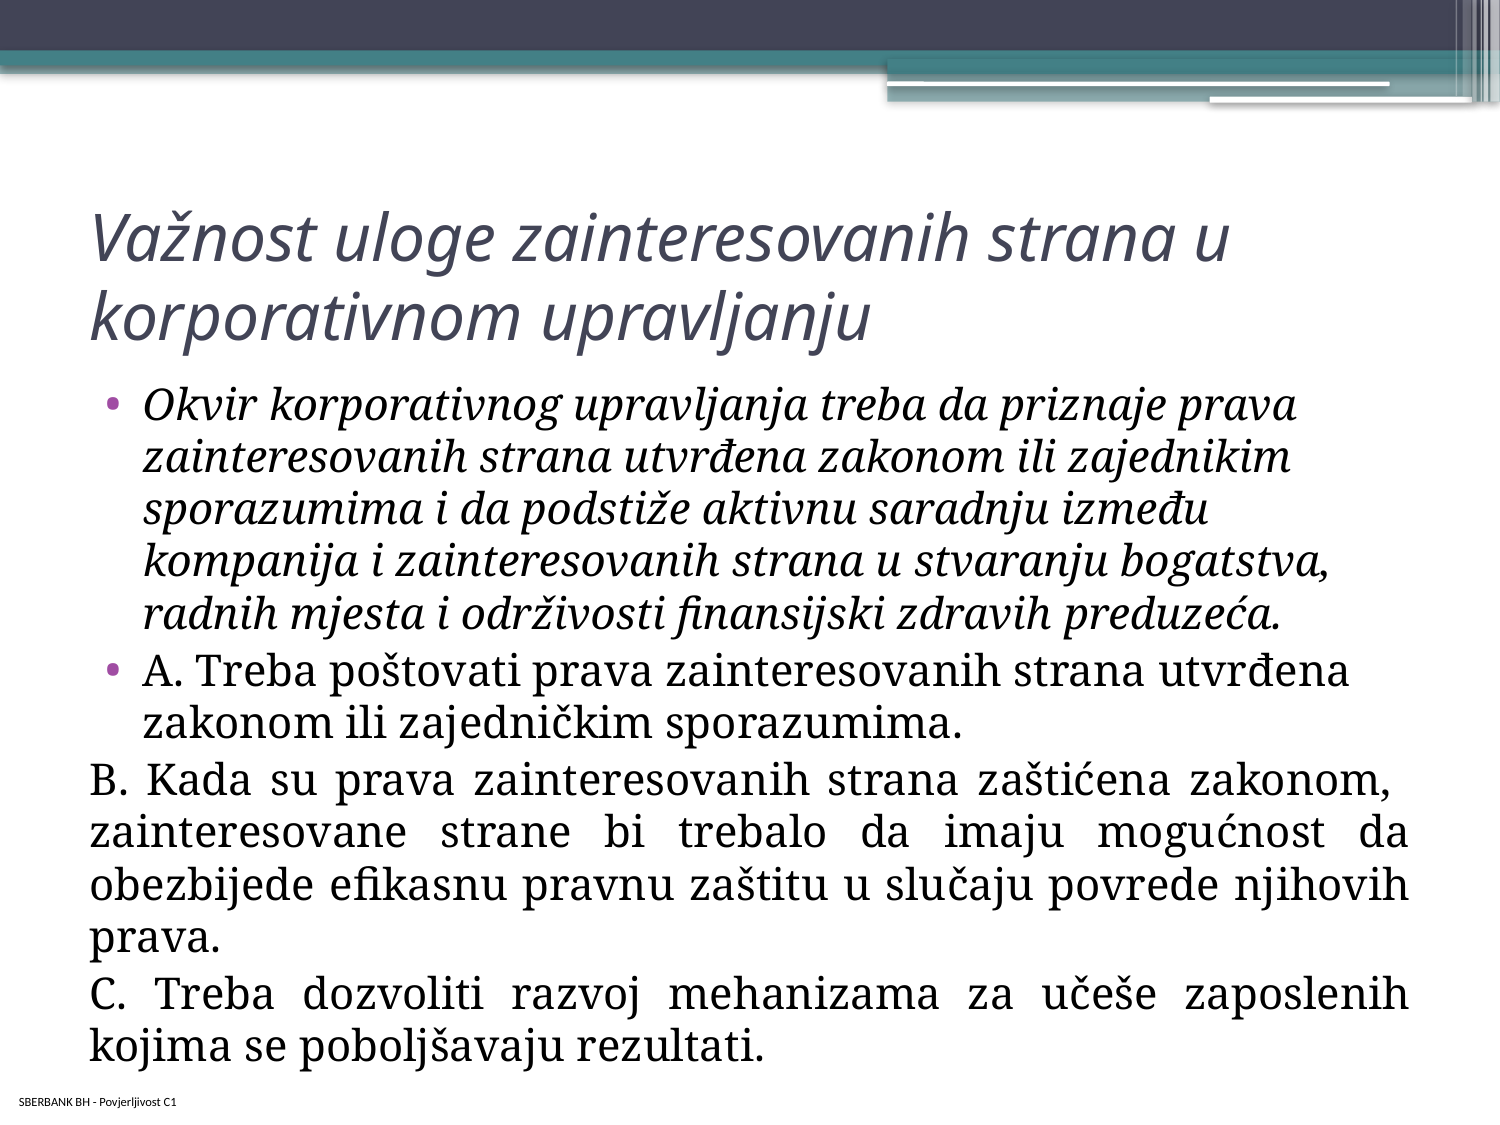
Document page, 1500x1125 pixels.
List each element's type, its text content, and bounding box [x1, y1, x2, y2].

title Važnost uloge zainteresovanih strana u korporativnom upravljanju [75, 187, 1425, 363]
list Okvir korporativnog upravljanja treba da priznaje prava zainteresovanih strana utvrđena zakonom ili zajednikim sporazumima i da podstiže aktivnu saradnju između kompanija i zainteresovanih strana u stvaranju bogatstva, radnih mjesta i održivosti finansijski zdravih preduzeća. A. Treba poštovati prava zainteresovanih strana utvrđena zakonom ili zajedničkim sporazumima. B. Kada su prava zainteresovanih strana zaštićena zakonom, zainteresovane strane bi trebalo da imaju mogućnost da obezbijede efikasnu pravnu zaštitu u slučaju povrede njihovih prava. C. Treba dozvoliti razvoj mehanizama za učeše zaposlenih kojima se poboljšavaju rezultati. [75, 368, 1425, 1079]
